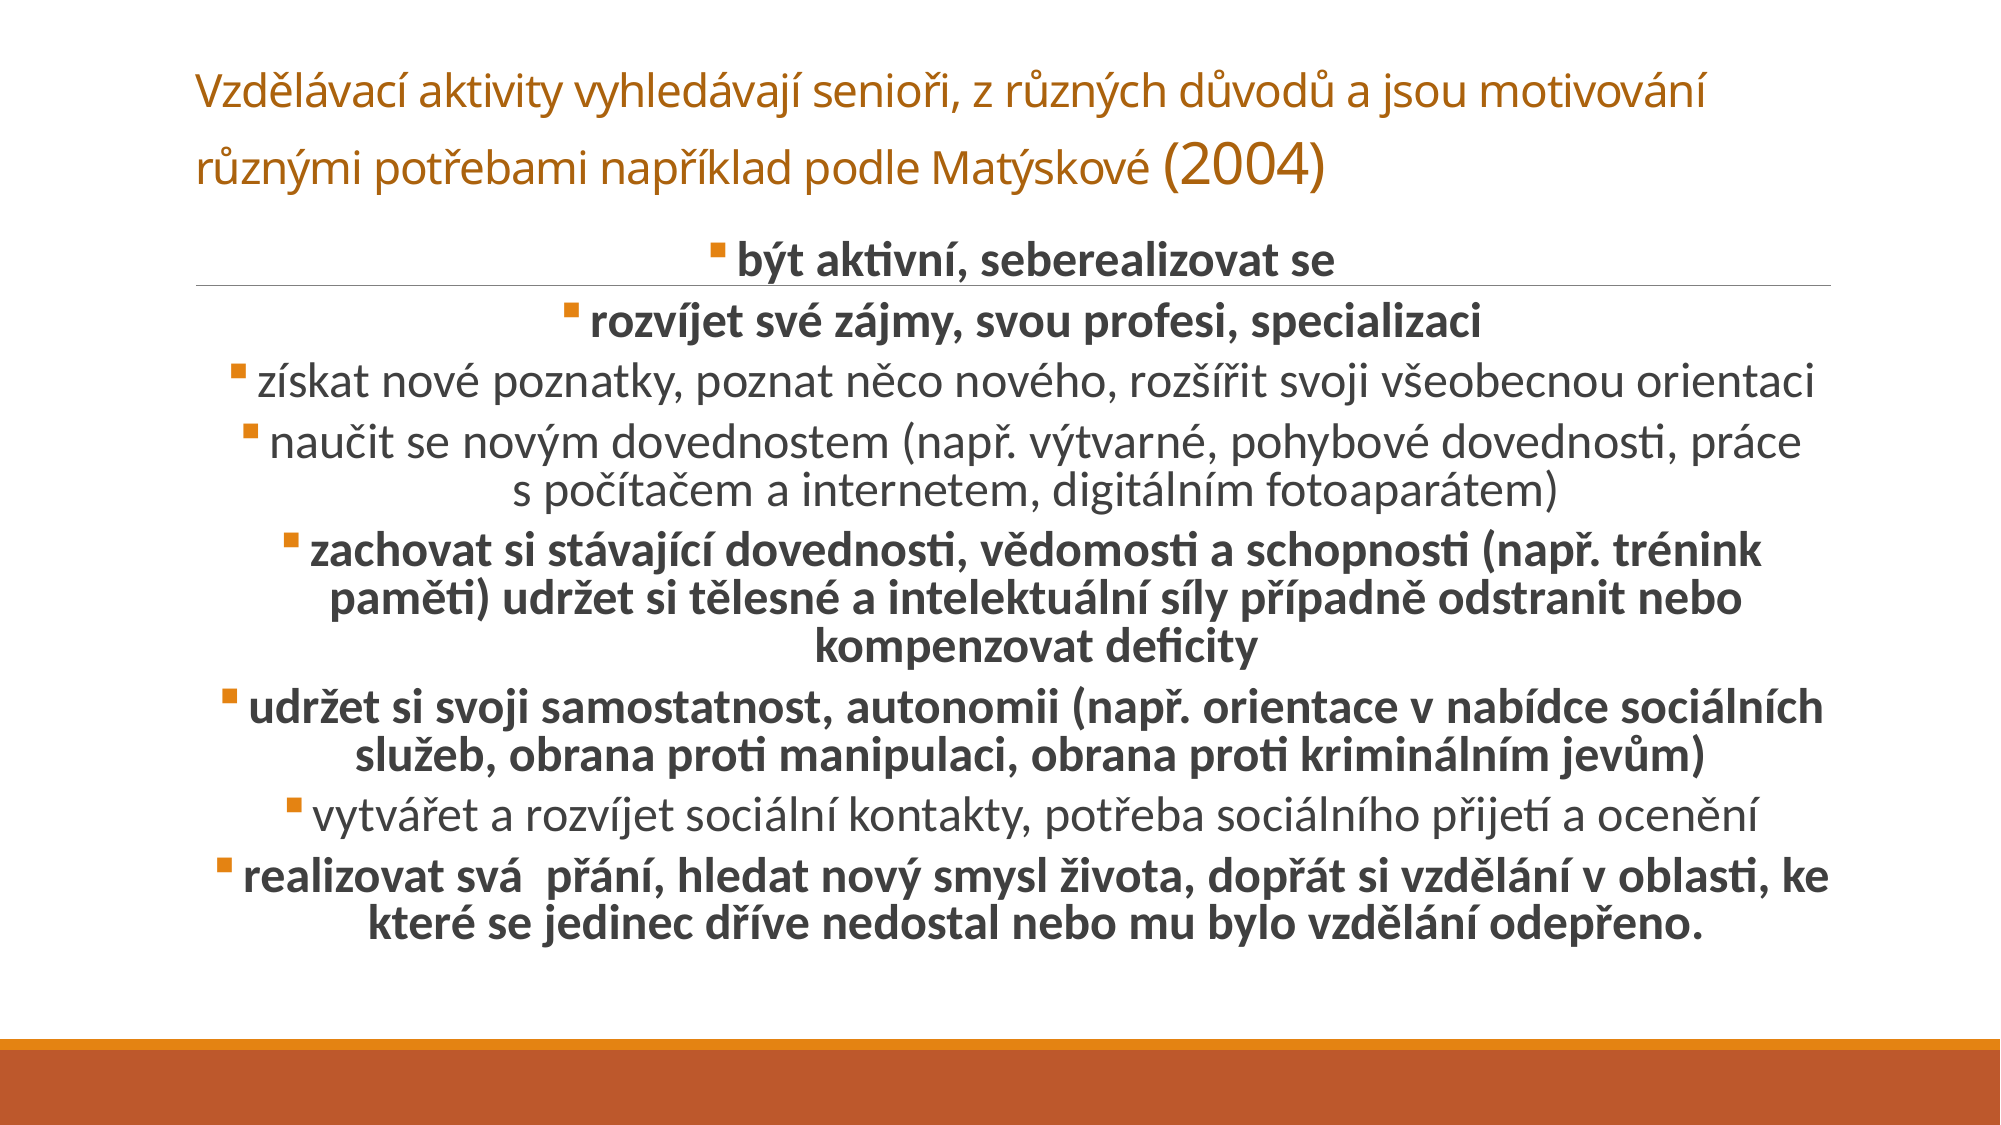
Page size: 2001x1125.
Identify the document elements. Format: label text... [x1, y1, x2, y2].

title Vzdělávací aktivity vyhledávají senioři, z různých důvodů a jsou motivování různými potřebami například podle Matýskové (2004) [180, 47, 1830, 209]
list být aktivní, seberealizovat se rozvíjet své zájmy, svou profesi, specializaci získat nové poznatky, poznat něco nového, rozšířit svoji všeobecnou orientaci naučit se novým dovednostem (např. výtvarné, pohybové dovednosti, práce s počítačem a internetem, digitálním fotoaparátem) zachovat si stávající dovednosti, vědomosti a schopnosti (např. trénink paměti) udržet si tělesné a intelektuální síly případně odstranit nebo kompenzovat deficity udržet si svoji samostatnost, autonomii (např. orientace v nabídce sociálních služeb, obrana proti manipulaci, obrana proti kriminálním jevům) vytvářet a rozvíjet sociální kontakty, potřeba sociálního přijetí a ocenění realizovat svá přání, hledat nový smysl života, dopřát si vzdělání v oblasti, ke které se jedinec dříve nedostal nebo mu bylo vzdělání odepřeno. [180, 231, 1830, 963]
